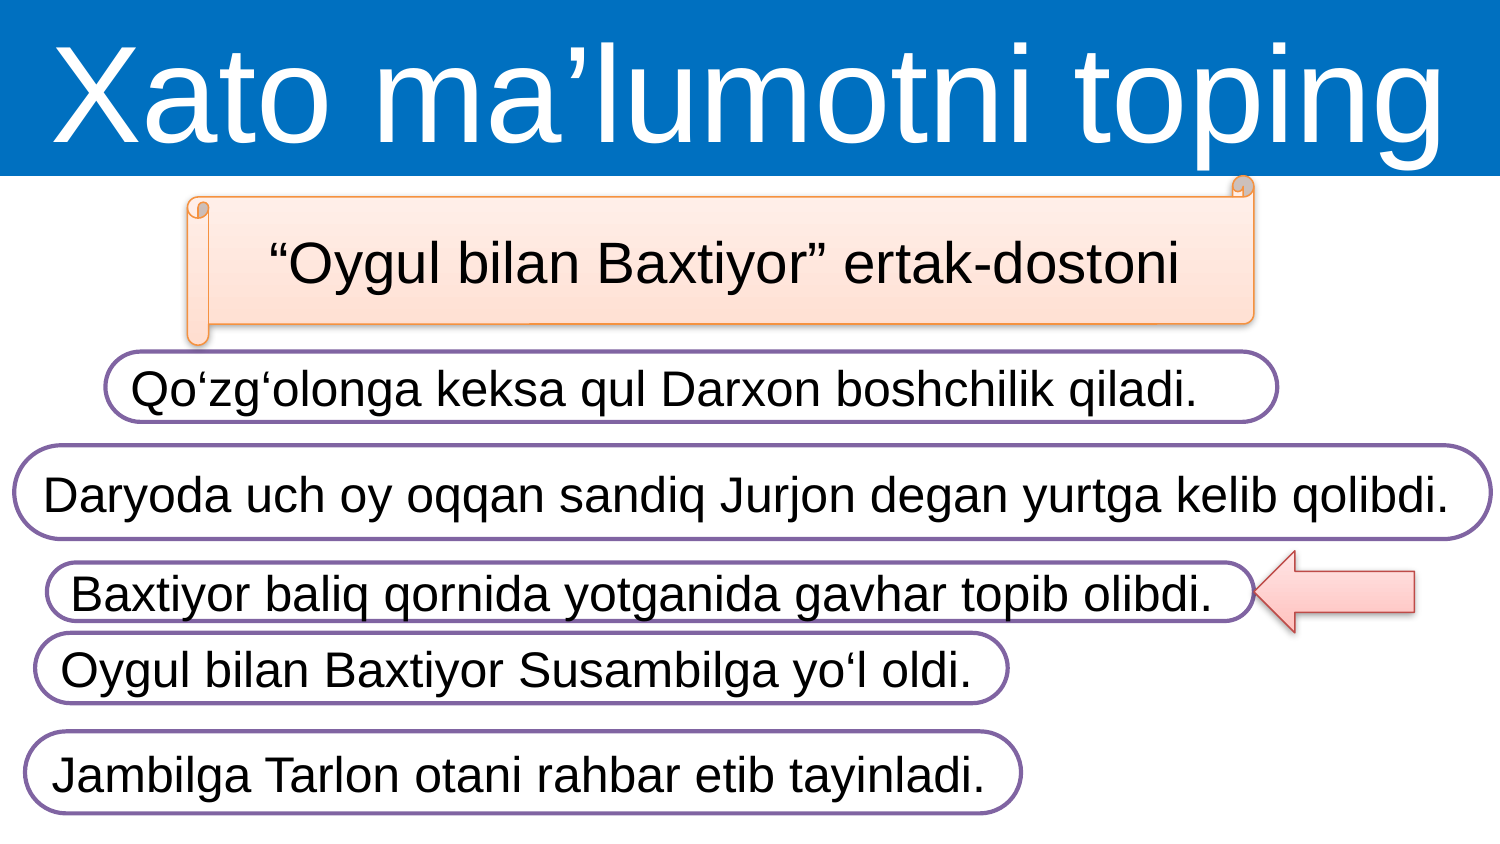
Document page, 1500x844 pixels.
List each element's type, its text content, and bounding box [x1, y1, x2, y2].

text_box Baxtiyor baliq qornida yotganida gavhar topib olibdi. [44, 560, 1256, 624]
title Xato ma’lumotni toping [0, 0, 1500, 176]
text_box Jambilga Tarlon otani rahbar etib tayinladi. [22, 729, 1024, 816]
text_box “Oygul bilan Baxtiyor” ertak-dostoni [186, 174, 1255, 346]
text_box [1253, 550, 1416, 634]
text_box Oygul bilan Baxtiyor Susambilga yo‘l oldi. [32, 630, 1010, 706]
text_box Daryoda uch oy oqqan sandiq Jurjon degan yurtga kelib qolibdi. [12, 443, 1493, 542]
text_box Qo‘zg‘olonga keksa qul Darxon boshchilik qiladi. [103, 349, 1280, 424]
